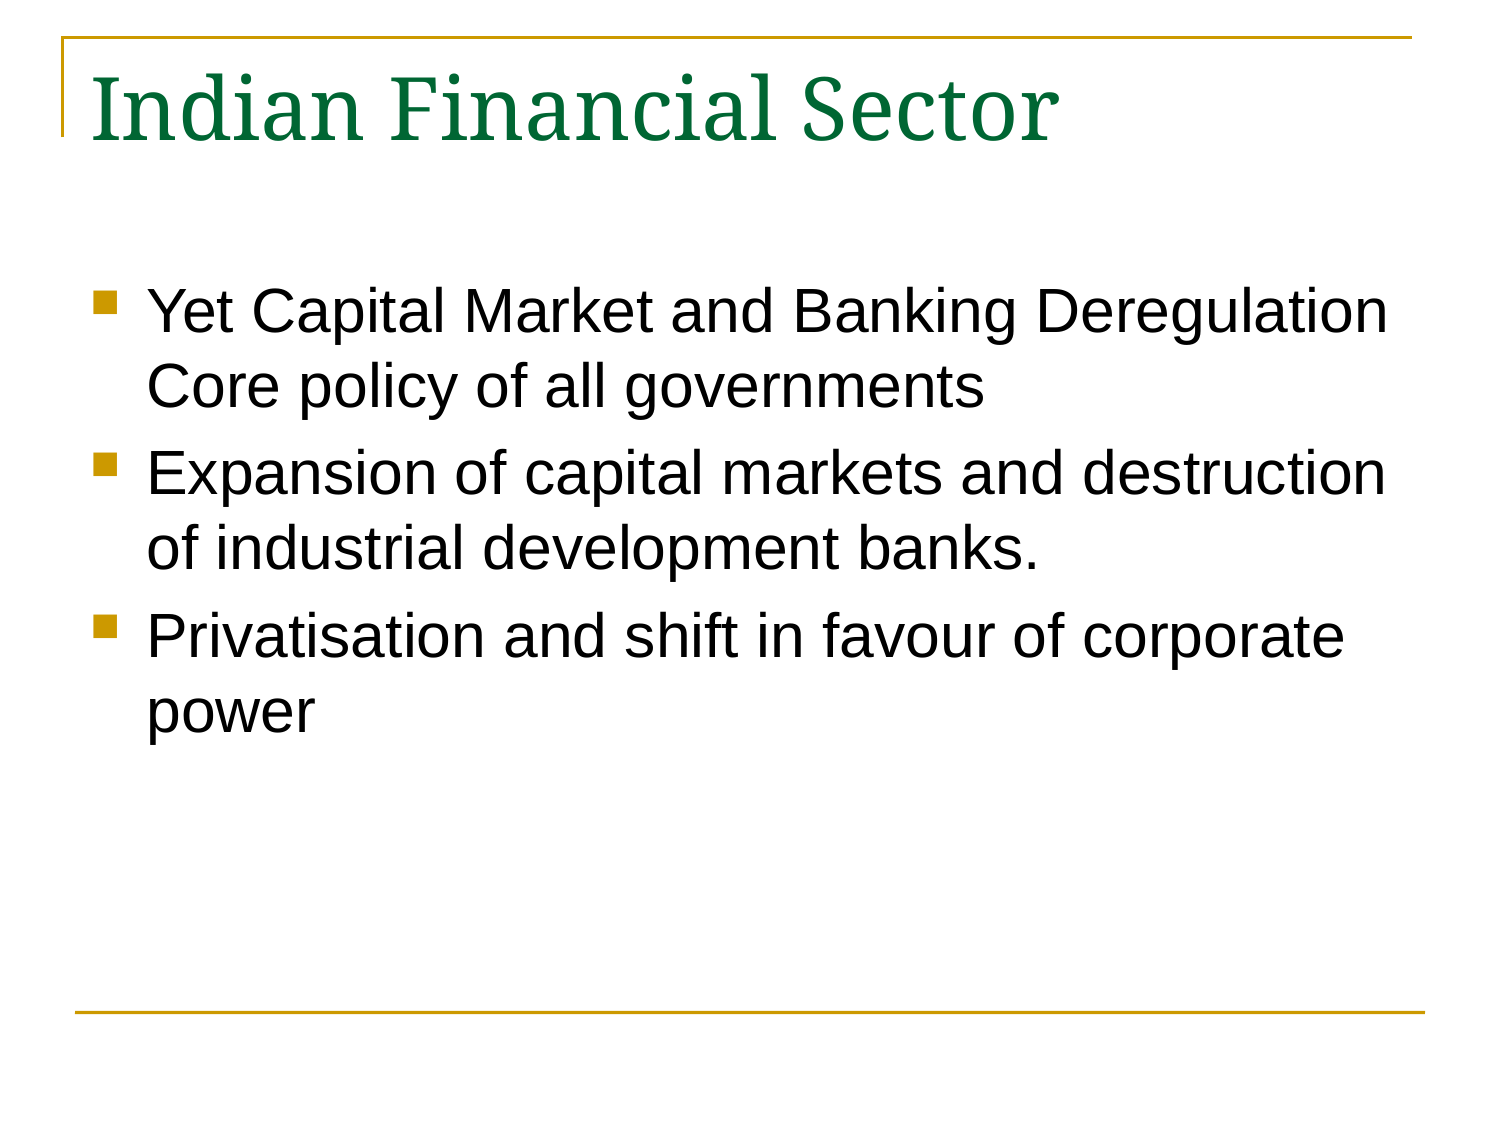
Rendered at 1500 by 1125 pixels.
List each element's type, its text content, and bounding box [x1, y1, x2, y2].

list Yet Capital Market and Banking Deregulation Core policy of all governments Expansion of capital markets and destruction of industrial development banks. Privatisation and shift in favour of corporate power [74, 262, 1426, 1006]
title Indian Financial Sector [74, 45, 1426, 233]
